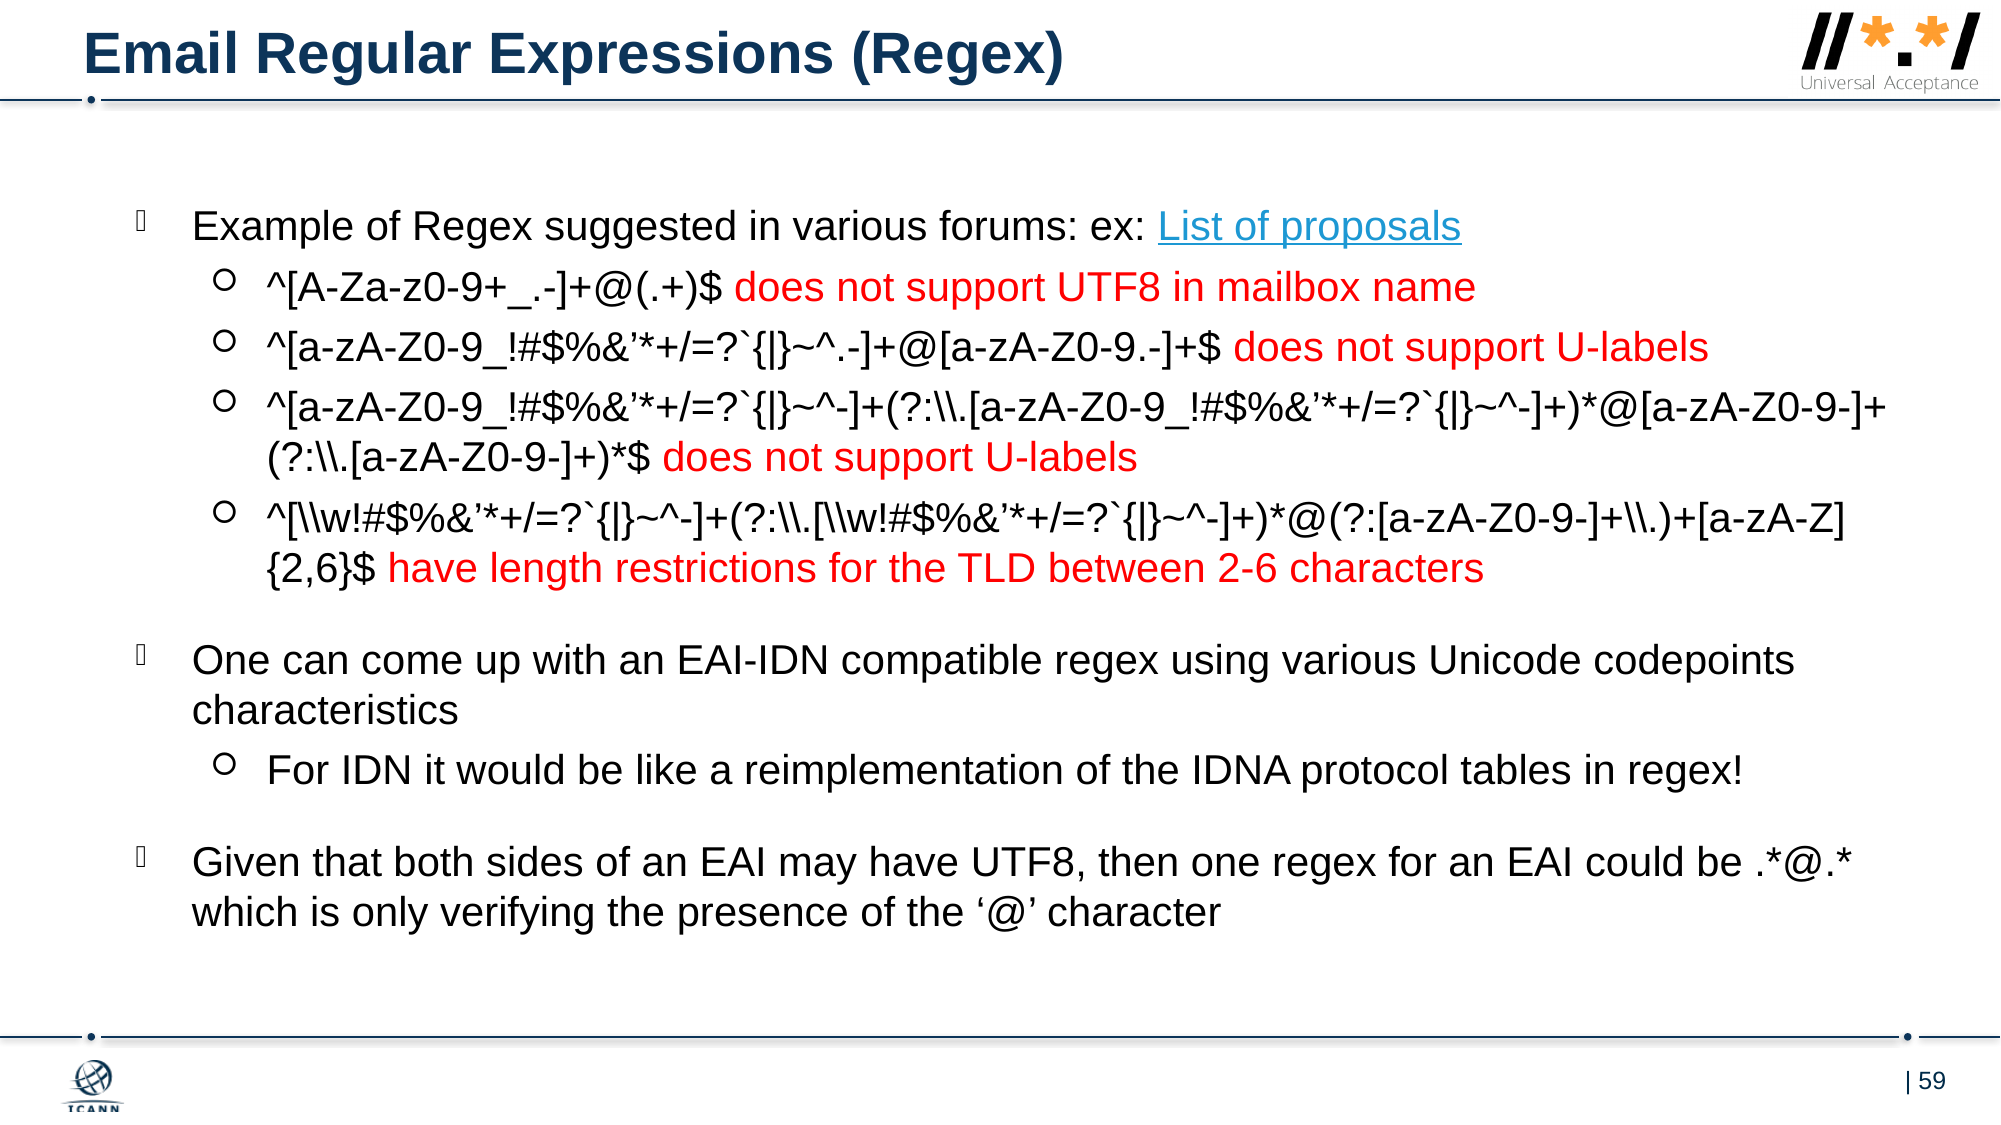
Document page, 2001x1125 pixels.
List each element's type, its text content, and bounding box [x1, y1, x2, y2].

picture [1788, 5, 1993, 99]
title Email Regular Expressions (Regex) [68, 7, 1784, 82]
list Example of Regex suggested in various forums: ex: List of proposals ^[A-Za-z0-9+_.-]+@(.+)$ does not support UTF8 in mailbox name ^[a-zA-Z0-9_!#$%&’*+/=?`{|}~^.-]+@[a-zA-Z0-9.-]+$ does not support U-labels ^[a-zA-Z0-9_!#$%&’*+/=?`{|}~^-]+(?:\\.[a-zA-Z0-9_!#$%&’*+/=?`{|}~^-]+)*@[a-zA-Z0-9-]+(?:\\.[a-zA-Z0-9-]+)*$ does not support U-labels ^[\\w!#$%&’*+/=?`{|}~^-]+(?:\\.[\\w!#$%&’*+/=?`{|}~^-]+)*@(?:[a-zA-Z0-9-]+\\.)+[a-zA-Z]{2,6}$ have length restrictions for the TLD between 2-6 characters One can come up with an EAI-IDN compatible regex using various Unicode codepoints characteristics For IDN it would be like a reimplementation of the IDNA protocol tables in regex! Given that both sides of an EAI may have UTF8, then one regex for an EAI could be .*@.* which is only verifying the presence of the ‘@’ character [135, 199, 1940, 985]
